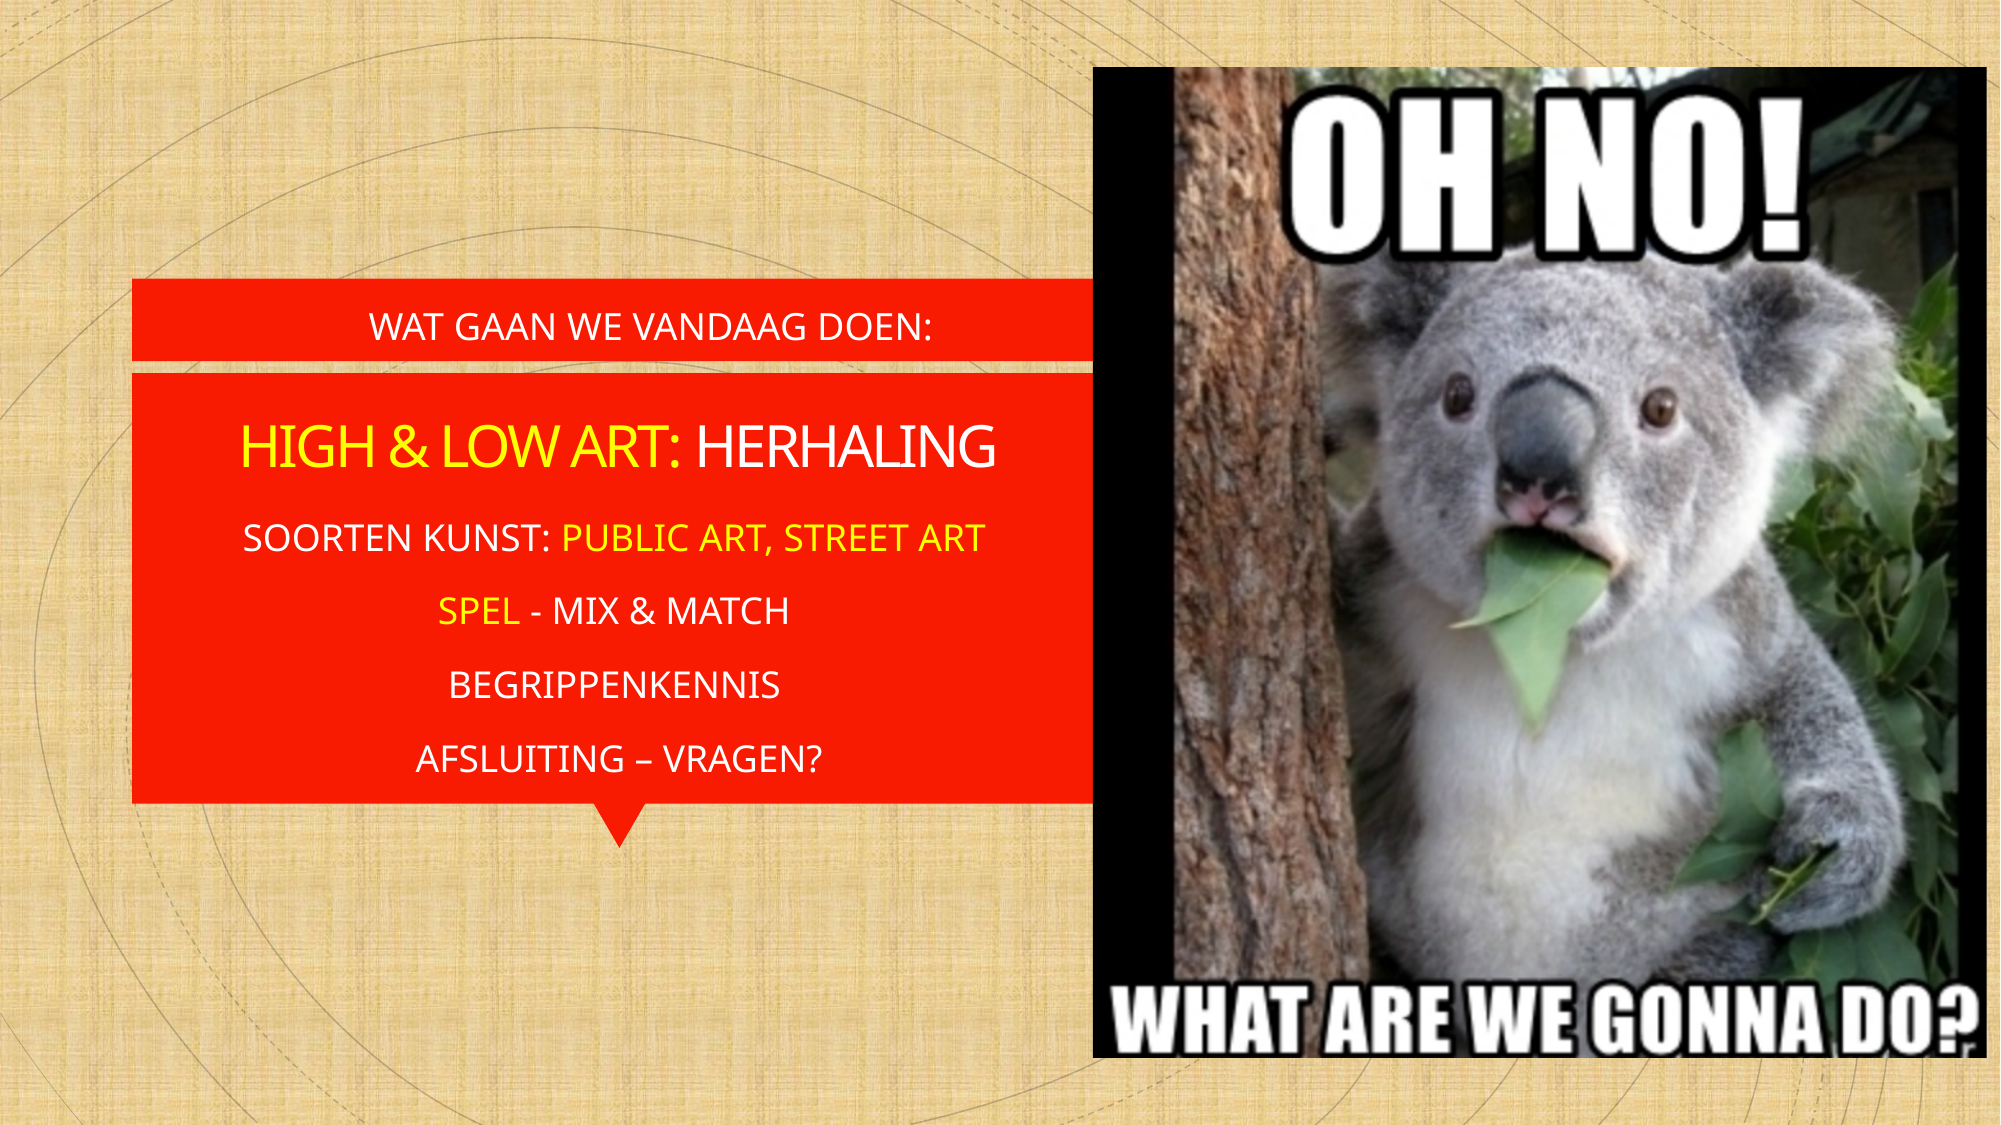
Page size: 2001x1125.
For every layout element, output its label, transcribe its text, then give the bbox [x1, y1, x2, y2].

text_box WAT GAAN WE VANDAAG DOEN: [353, 295, 949, 356]
list SOORTEN KUNST: PUBLIC ART, STREET ART SPEL - MIX & MATCH BEGRIPPENKENNIS AFSLUITING – VRAGEN? [145, 497, 1092, 791]
picture [0, 0, 2001, 1125]
title HIGH & LOW ART: HERHALING [145, 374, 1092, 480]
